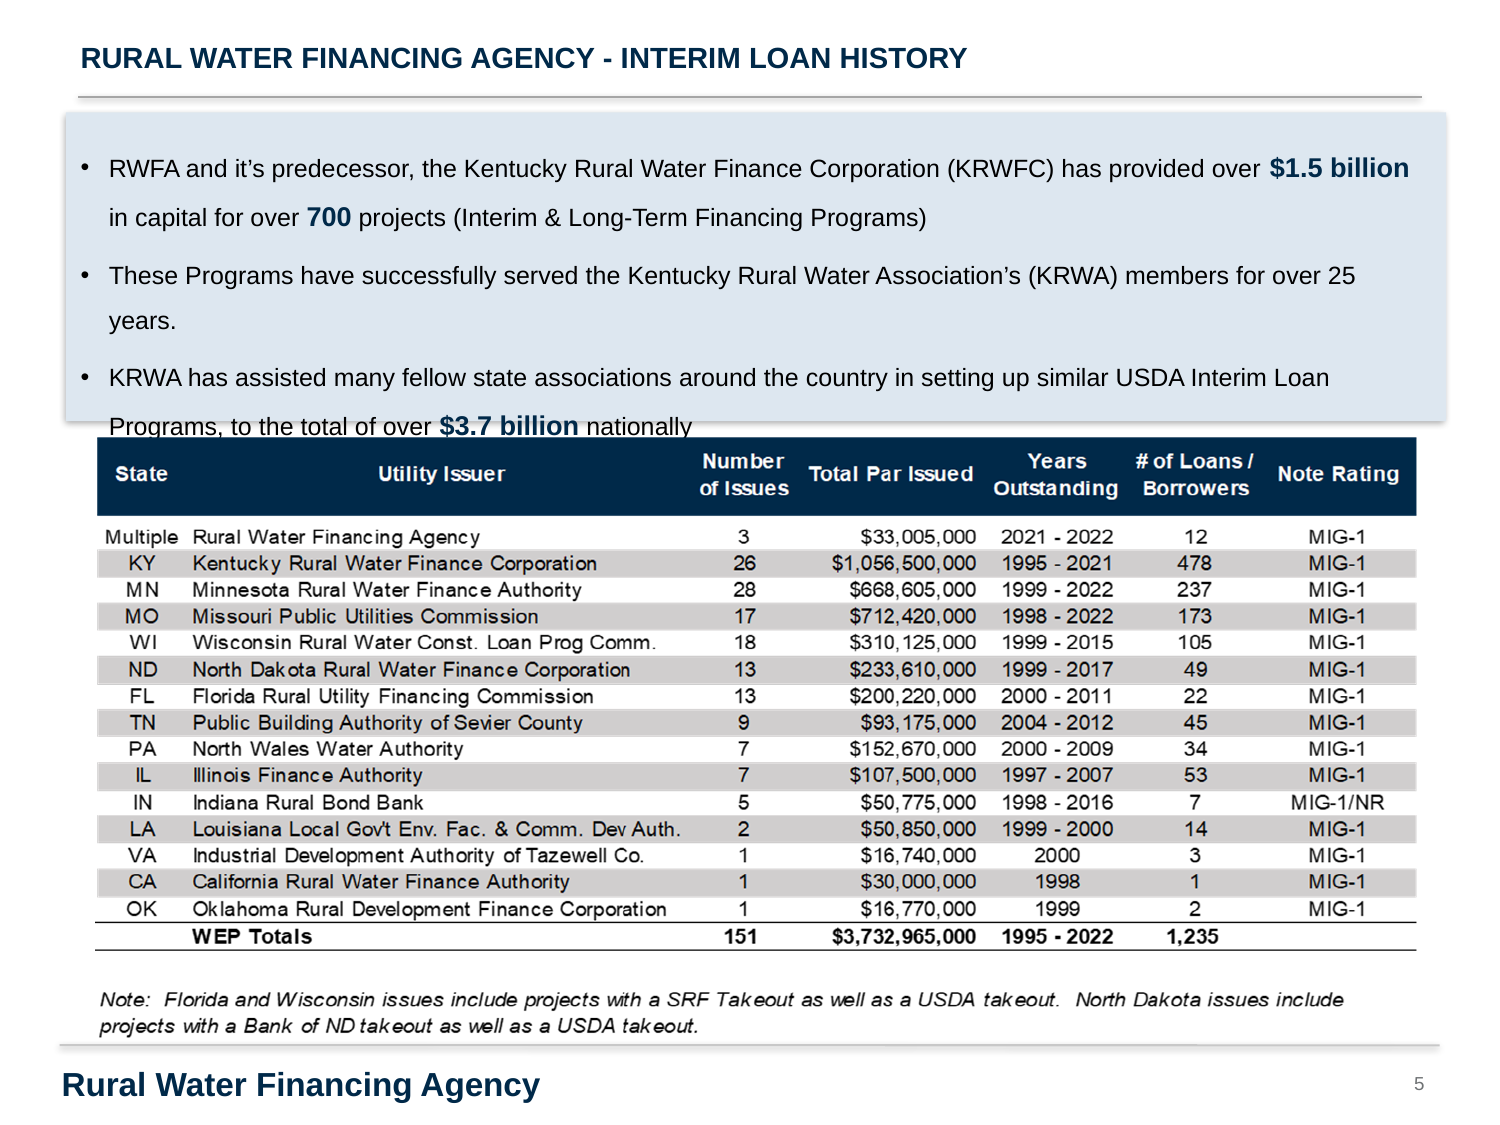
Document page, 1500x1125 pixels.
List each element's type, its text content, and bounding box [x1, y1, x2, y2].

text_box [65, 112, 1447, 422]
picture [94, 435, 1418, 1042]
title RURAL WATER FINANCING AGENCY - Interim Loan History [65, 31, 1333, 94]
